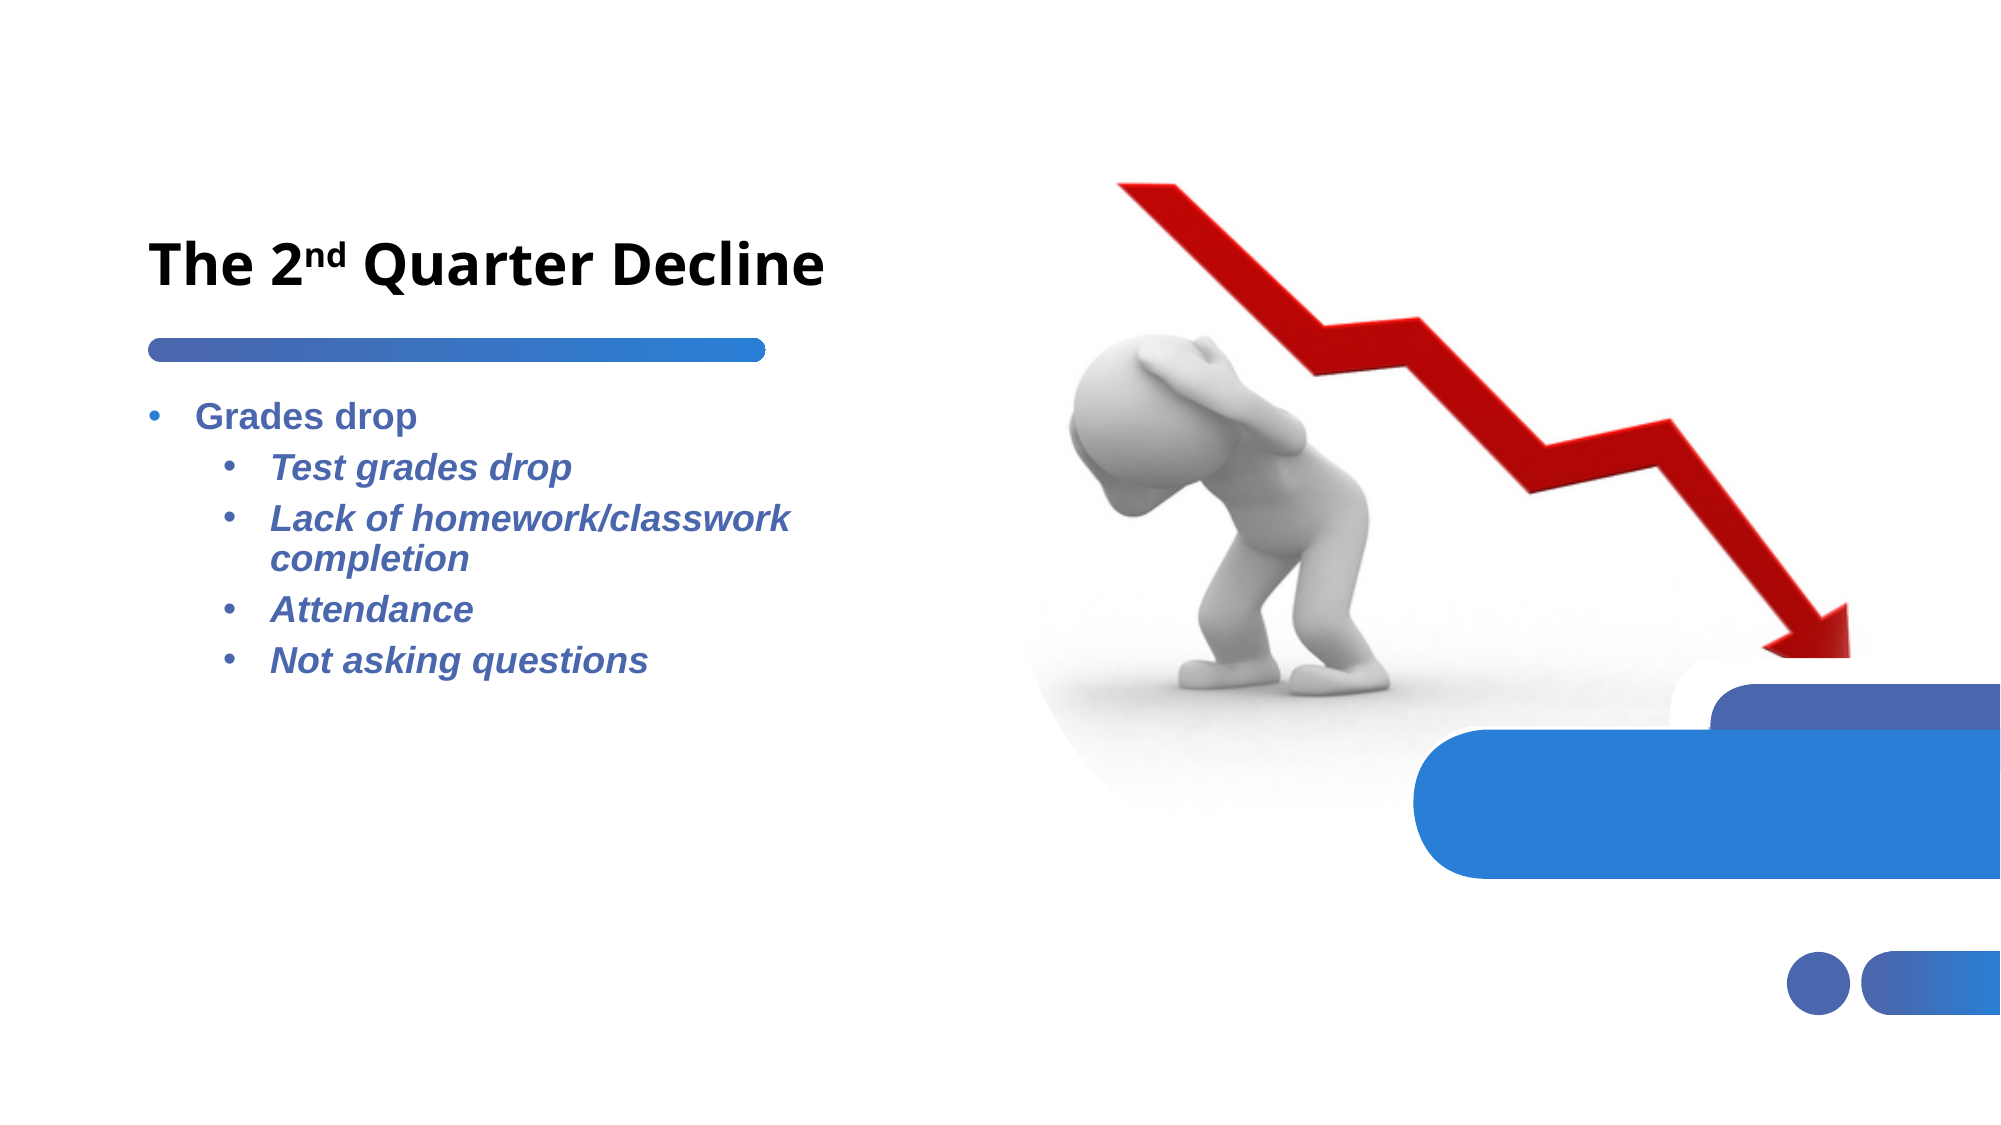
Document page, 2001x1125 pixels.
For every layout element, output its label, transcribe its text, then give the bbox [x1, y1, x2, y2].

title The 2nd Quarter Decline [133, 202, 873, 331]
list Grades drop Test grades drop Lack of homework/classwork completion Attendance Not asking questions [133, 389, 882, 505]
picture [992, 0, 1929, 847]
